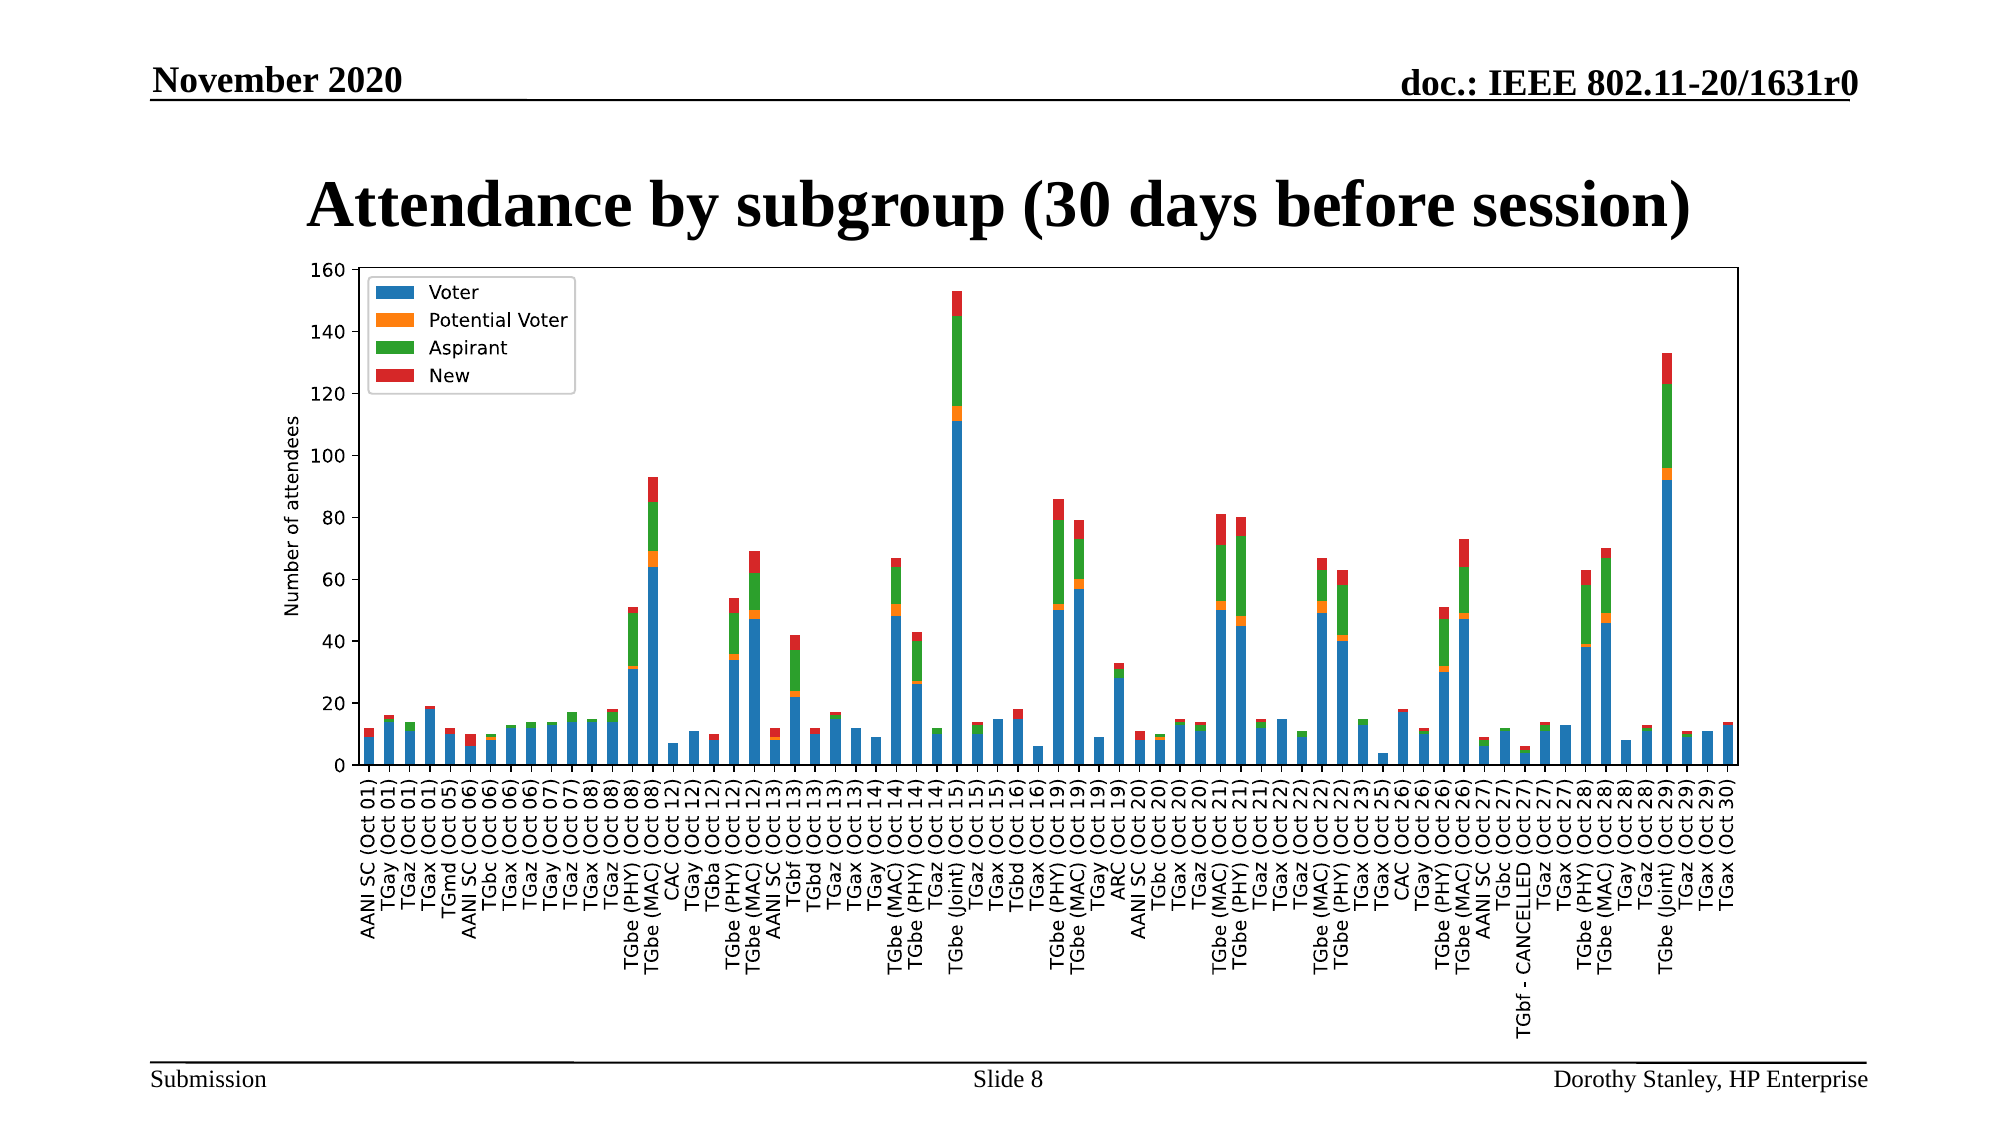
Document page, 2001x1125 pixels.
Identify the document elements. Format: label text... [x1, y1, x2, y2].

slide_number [152, 0, 406, 101]
slide_number Slide 8 [950, 1071, 1067, 1123]
footer Dorothy Stanley, HP Enterprise [1512, 1061, 1869, 1125]
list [262, 241, 1763, 1063]
title Attendance by subgroup (30 days before session) [149, 112, 1850, 288]
